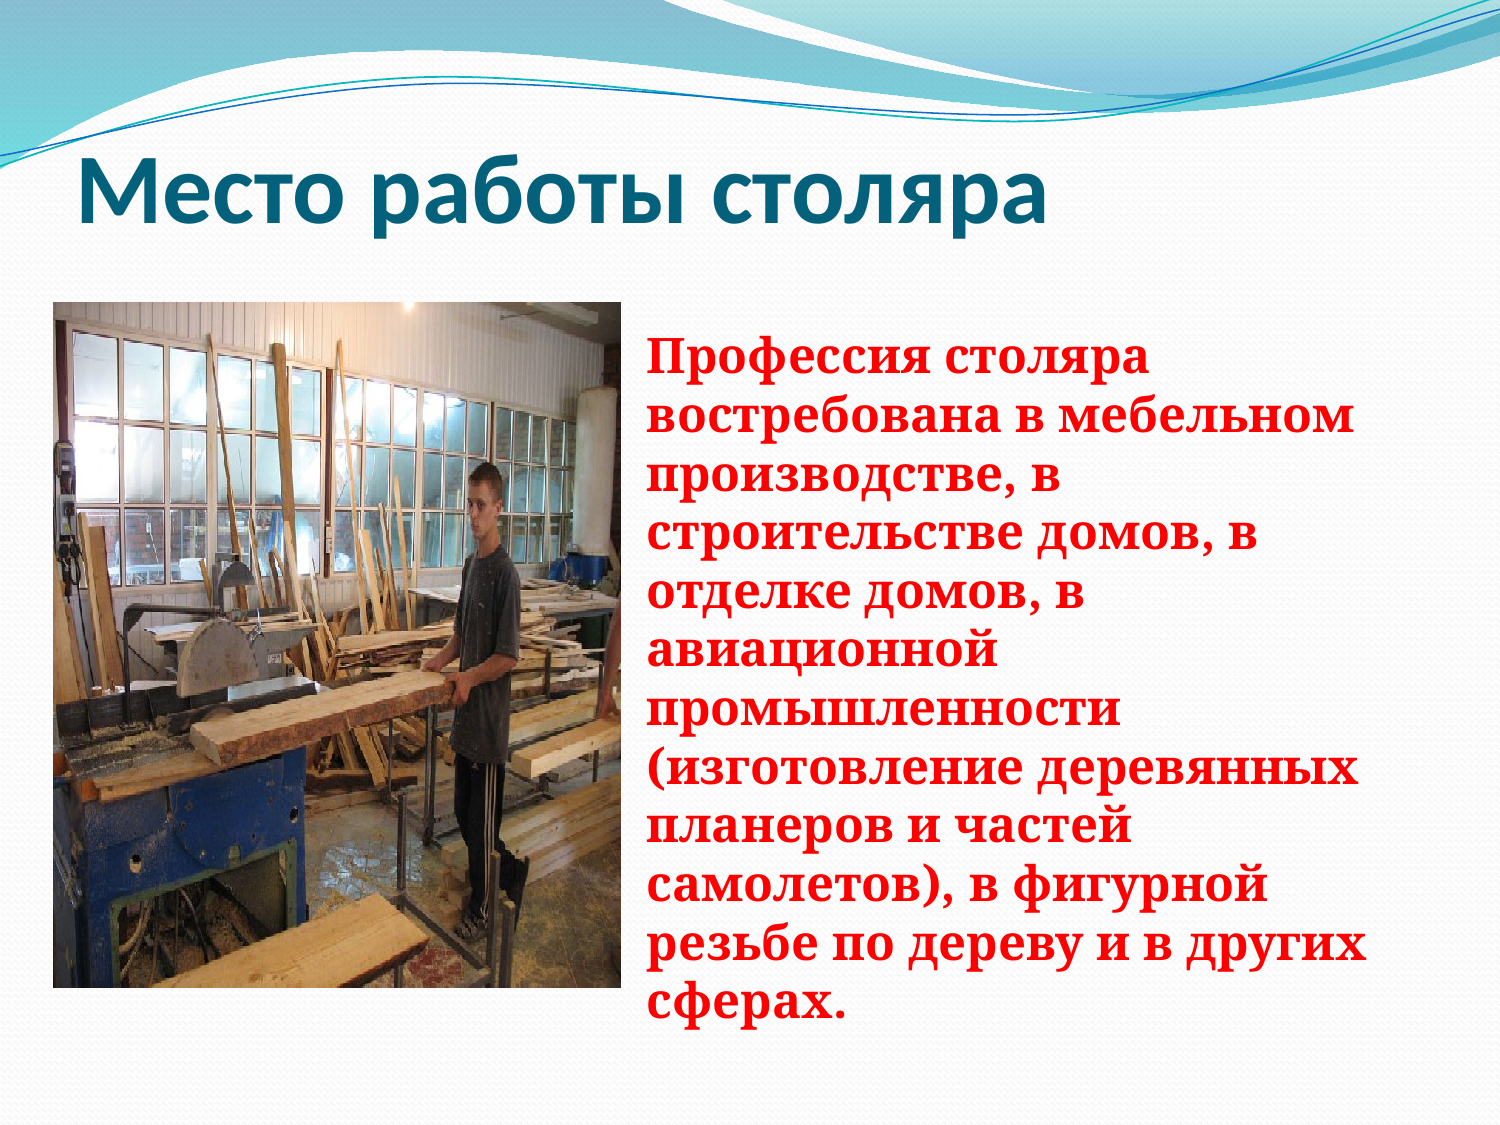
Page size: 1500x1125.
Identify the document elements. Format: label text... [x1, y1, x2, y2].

title Место работы столяра [75, 115, 1425, 244]
list Профессия столяра востребована в мебельном производстве, в строительстве домов, в отделке домов, в авиационной промышленности (изготовление деревянных планеров и частей самолетов), в фигурной резьбе по дереву и в других сферах. [631, 317, 1425, 1038]
picture [52, 302, 621, 988]
